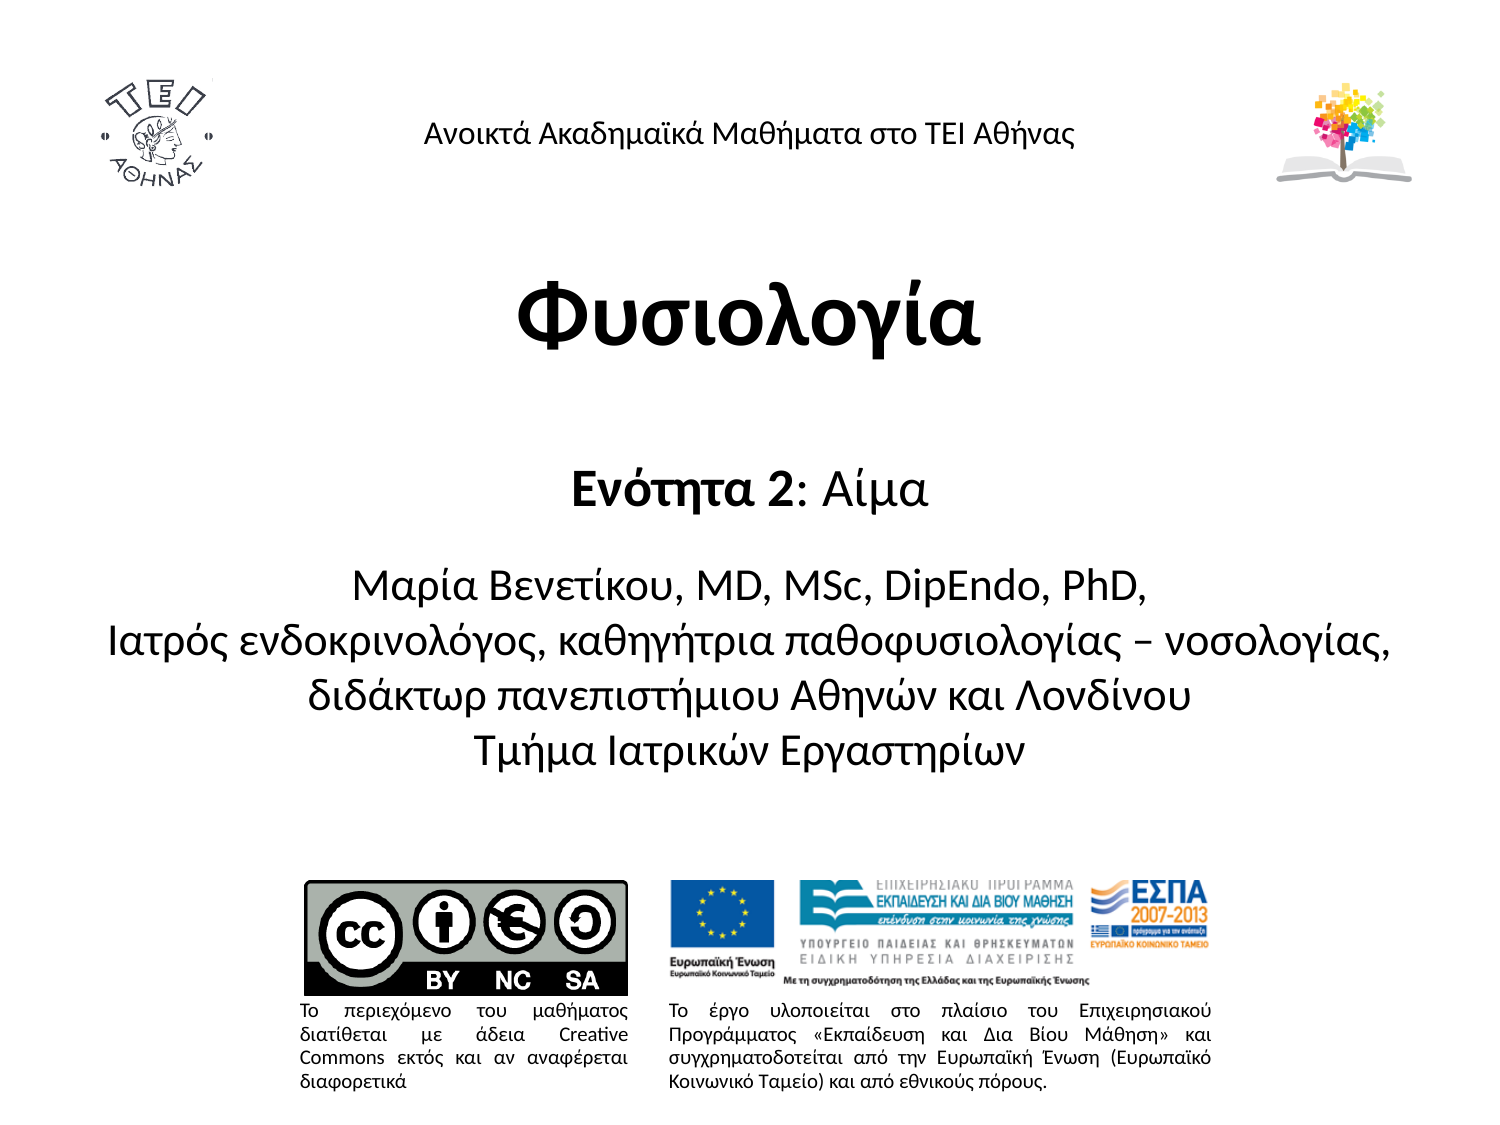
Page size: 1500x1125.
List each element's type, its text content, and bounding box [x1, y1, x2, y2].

table_header Το έργο υλοποιείται στο πλαίσιο του Επιχειρησιακού Προγράμματος «Εκπαίδευση και Δια Βίου Μάθηση» και συγχρηματοδοτείται από την Ευρωπαϊκή Ένωση (Ευρωπαϊκό Κοινωνικό Ταμείο) και από εθνικούς πόρους. [640, 999, 1223, 1125]
title Φυσιολογία [112, 219, 1388, 398]
picture [663, 880, 1214, 996]
text_box Ανοικτά Ακαδημαϊκά Μαθήματα στο ΤΕΙ Αθήνας [217, 103, 1268, 159]
picture [100, 77, 213, 193]
table_header Το περιεχόμενο του μαθήματος διατίθεται με άδεια Creative Commons εκτός και αν αναφέρεται διαφορετικά [289, 999, 640, 1125]
subtitle Ενότητα 2: Αίμα Mαρία Bενετίκου, MD, MSc, DipEndo, PhD, Ιατρός ενδοκρινολόγος, καθηγήτρια παθοφυσιολογίας – νοσολογίας, διδάκτωρ πανεπιστήμιου Αθηνών και Λονδίνου Τμήμα Ιατρικών Εργαστηρίων [0, 444, 1500, 846]
picture [1273, 77, 1414, 185]
picture [303, 880, 628, 996]
